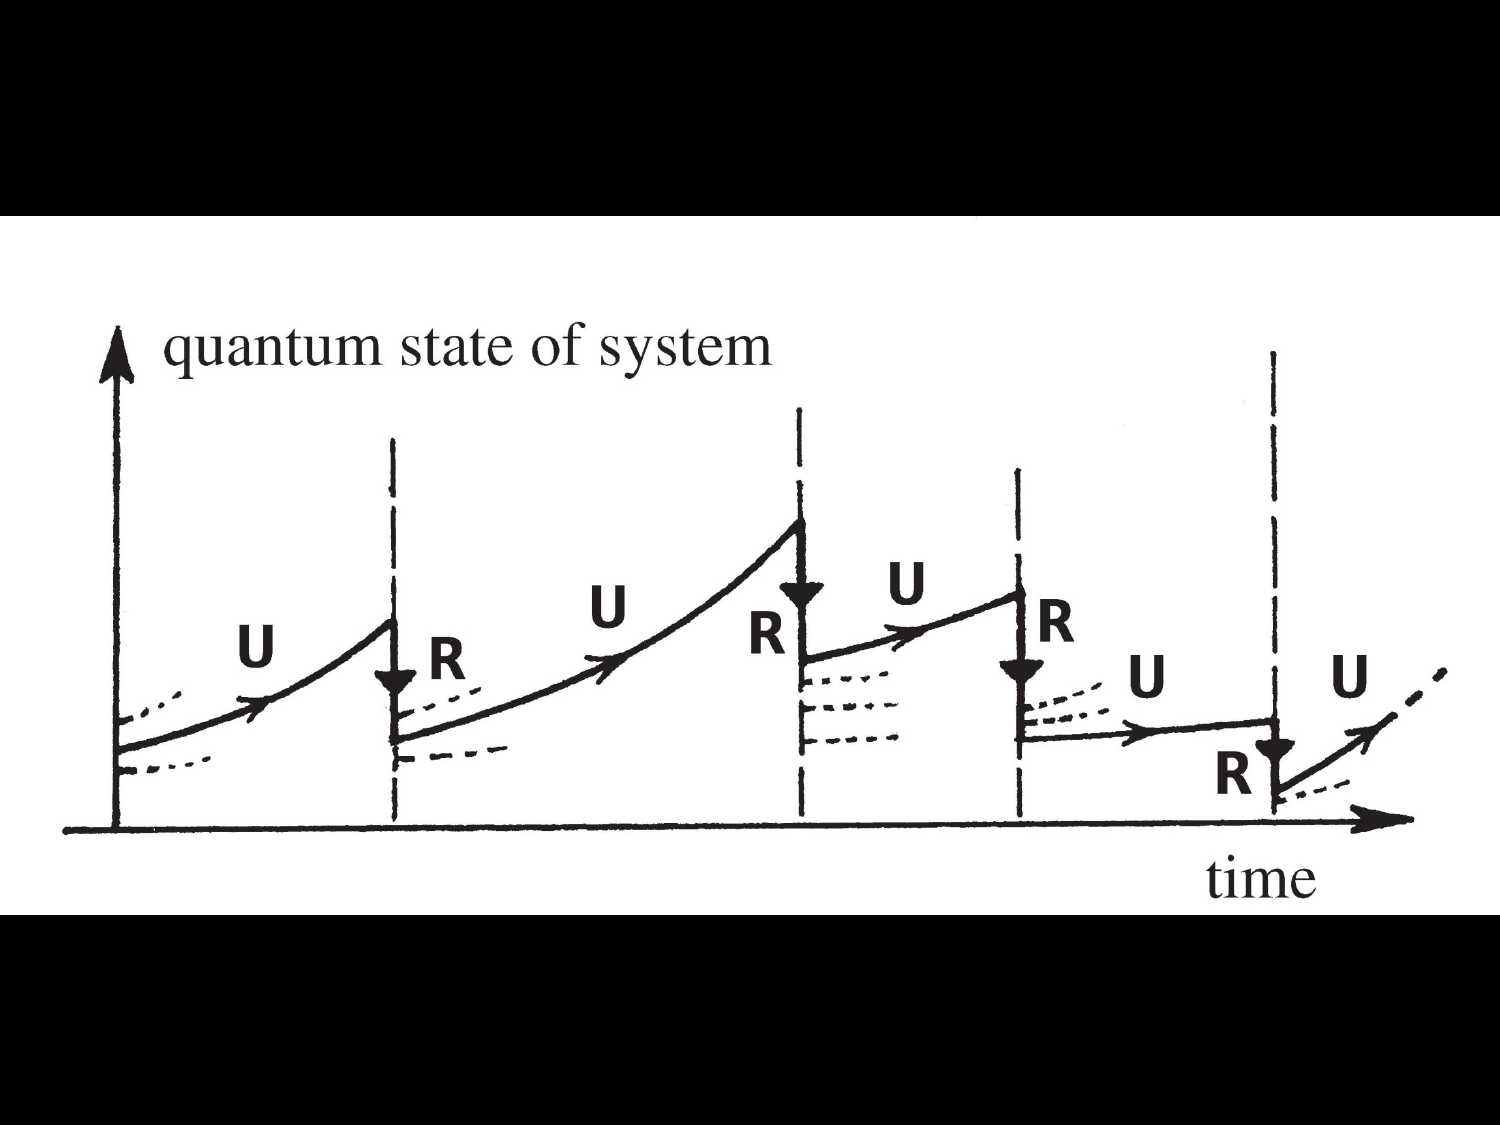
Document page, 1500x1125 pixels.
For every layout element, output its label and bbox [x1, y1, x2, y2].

picture [0, 216, 1500, 915]
